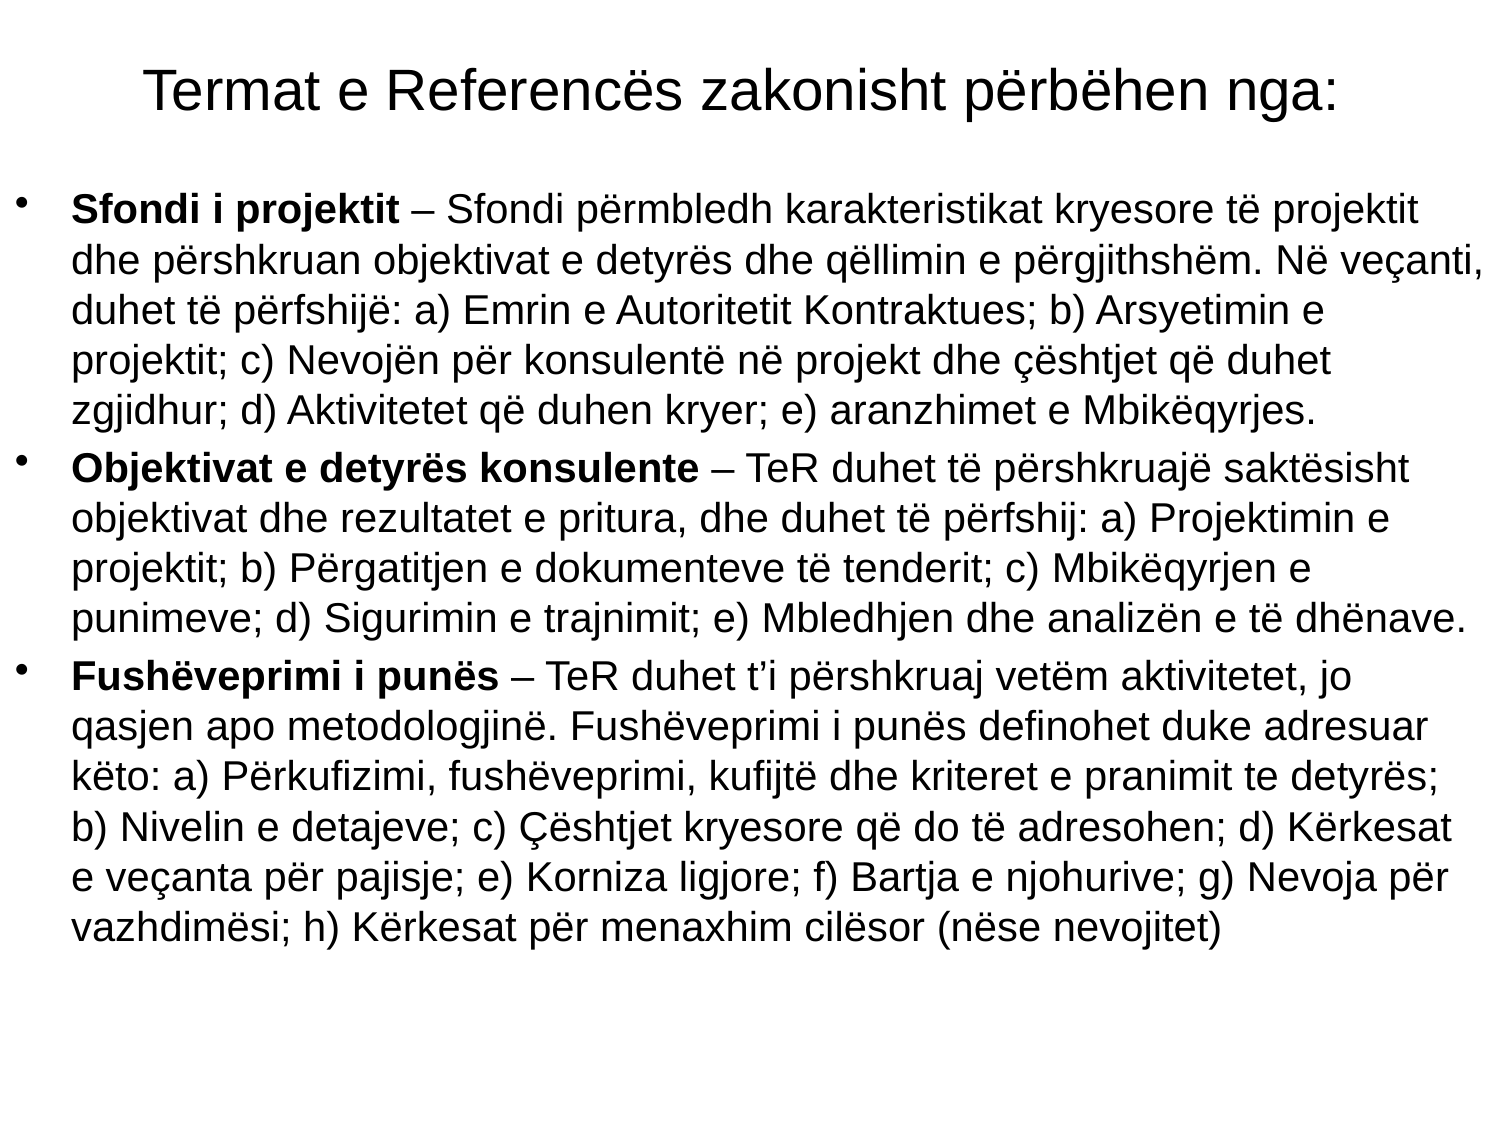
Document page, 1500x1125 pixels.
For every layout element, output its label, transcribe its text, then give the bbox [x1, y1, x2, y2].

title Termat e Referencës zakonisht përbëhen nga: [75, 45, 1425, 174]
list Sfondi i projektit – Sfondi përmbledh karakteristikat kryesore të projektit dhe përshkruan objektivat e detyrës dhe qëllimin e përgjithshëm. Në veçanti, duhet të përfshijë: a) Emrin e Autoritetit Kontraktues; b) Arsyetimin e projektit; c) Nevojën për konsulentë në projekt dhe çështjet që duhet zgjidhur; d) Aktivitetet që duhen kryer; e) aranzhimet e Mbikëqyrjes. Objektivat e detyrës konsulente – TeR duhet të përshkruajë saktësisht objektivat dhe rezultatet e pritura, dhe duhet të përfshij: a) Projektimin e projektit; b) Përgatitjen e dokumenteve të tenderit; c) Mbikëqyrjen e punimeve; d) Sigurimin e trajnimit; e) Mbledhjen dhe analizën e të dhënave. Fushëveprimi i punës – TeR duhet t’i përshkruaj vetëm aktivitetet, jo qasjen apo metodologjinë. Fushëveprimi i punës definohet duke adresuar këto: a) Përkufizimi, fushëveprimi, kufijtë dhe kriteret e pranimit te detyrës; b) Nivelin e detajeve; c) Çështjet kryesore që do të adresohen; d) Kërkesat e veçanta për pajisje; e) Korniza ligjore; f) Bartja e njohurive; g) Nevoja për vazhdimësi; h) Kërkesat për menaxhim cilësor (nëse nevojitet) [0, 174, 1500, 1125]
